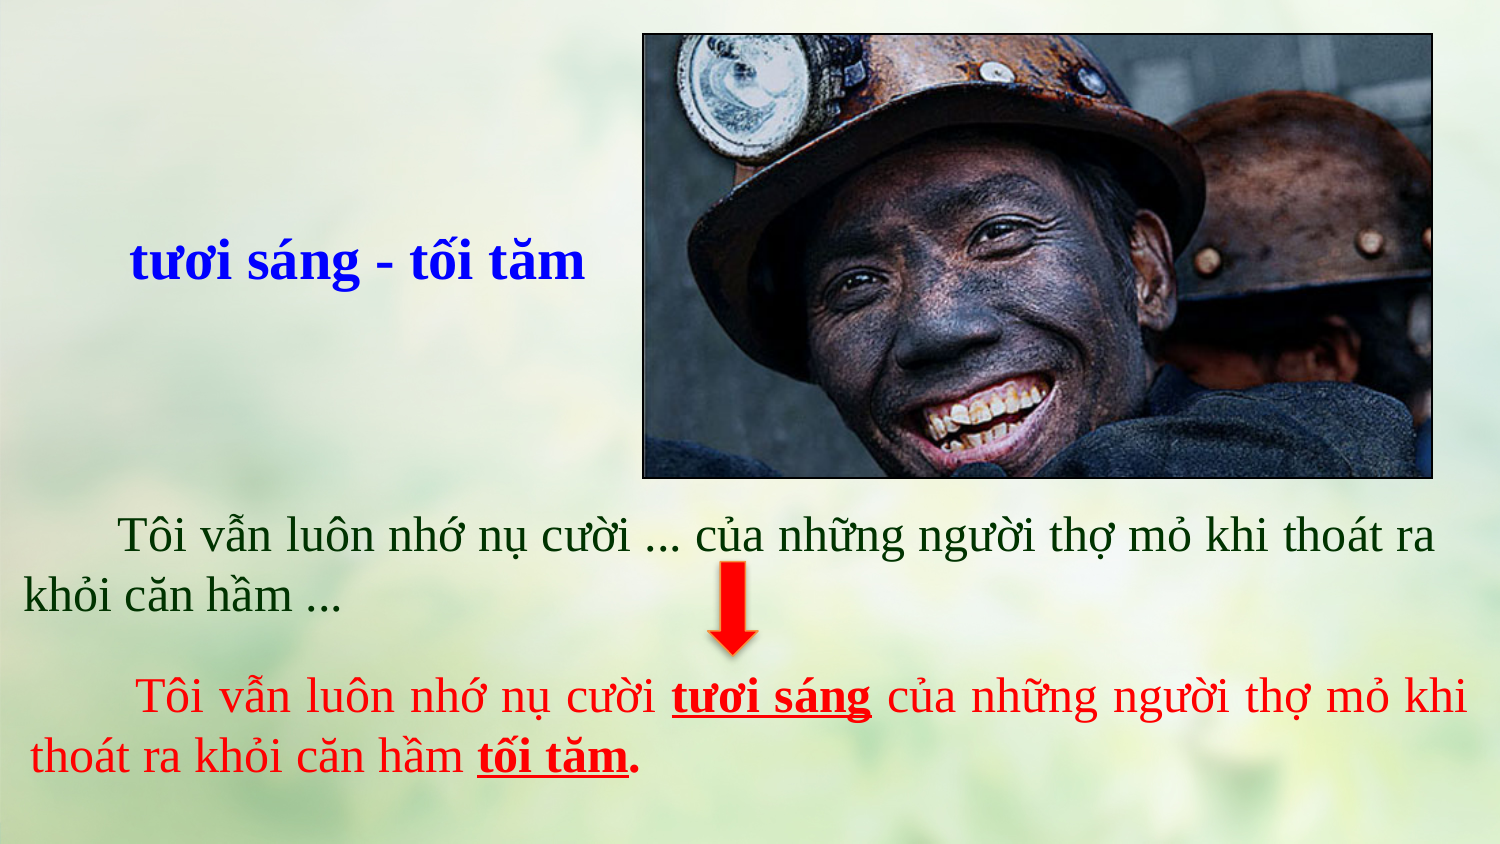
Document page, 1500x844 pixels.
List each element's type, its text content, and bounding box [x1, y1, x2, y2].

text_box Tôi vẫn luôn nhớ nụ cười ... của những người thợ mỏ khi thoát ra khỏi căn hầm ... [8, 493, 1452, 629]
text_box tươi sáng - tối tăm [0, 213, 638, 299]
text_box Tôi vẫn luôn nhớ nụ cười tươi sáng của những người thợ mỏ khi thoát ra khỏi căn hầm tối tăm. [15, 654, 1484, 790]
picture [0, 0, 1500, 844]
text_box [706, 560, 759, 654]
picture [643, 34, 1432, 478]
